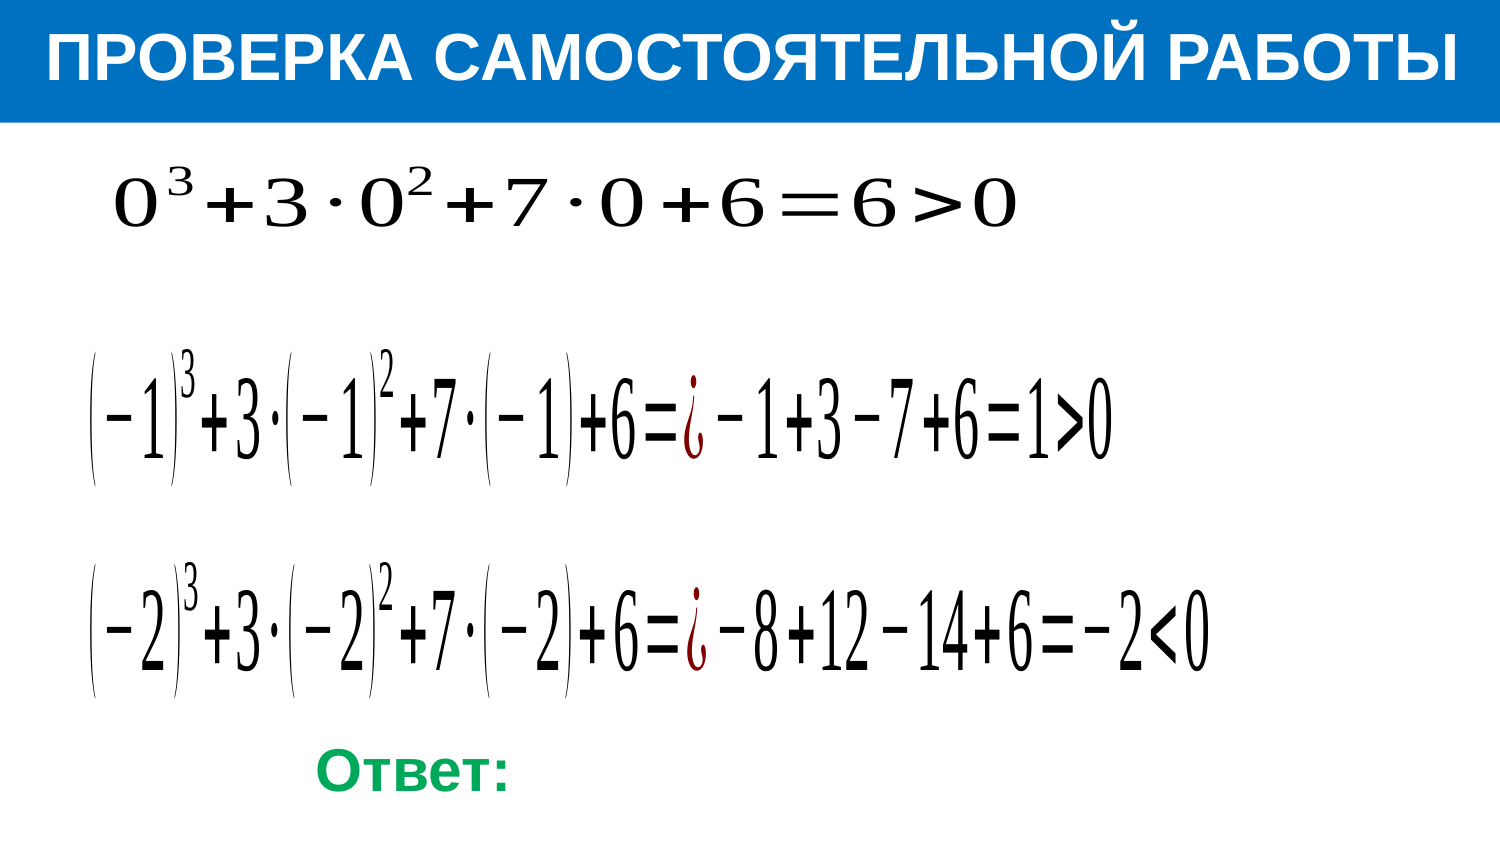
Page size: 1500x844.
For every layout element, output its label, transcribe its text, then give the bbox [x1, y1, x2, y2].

text_box [0, 0, 1500, 123]
text_box ПРОВЕРКА САМОСТОЯТЕЛЬНОЙ РАБОТЫ [5, 9, 1500, 94]
